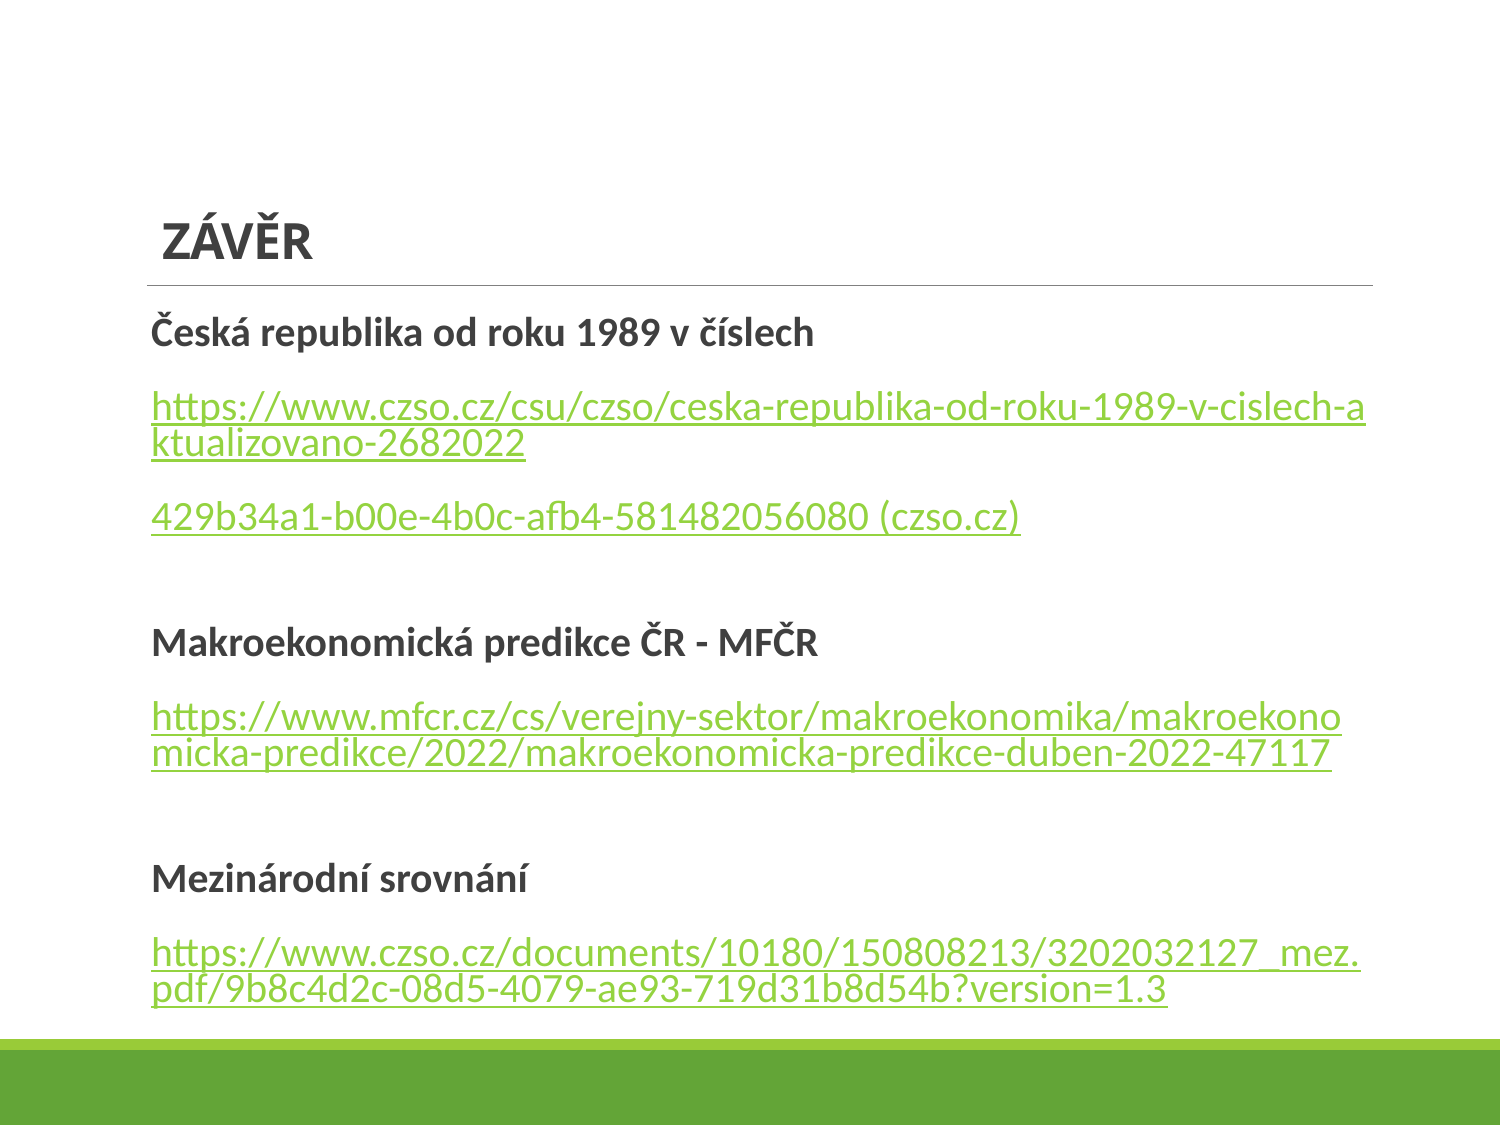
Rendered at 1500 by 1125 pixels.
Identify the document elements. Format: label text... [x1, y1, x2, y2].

title ZÁVĚR [147, 90, 1423, 278]
list Česká republika od roku 1989 v číslech https://www.czso.cz/csu/czso/ceska-republika-od-roku-1989-v-cislech-aktualizovano-2682022 429b34a1-b00e-4b0c-afb4-581482056080 (czso.cz) Makroekonomická predikce ČR - MFČR https://www.mfcr.cz/cs/verejny-sektor/makroekonomika/makroekonomicka-predikce/2022/makroekonomicka-predikce-duben-2022-47117 Mezinárodní srovnání https://www.czso.cz/documents/10180/150808213/3202032127_mez.pdf/9b8c4d2c-08d5-4079-ae93-719d31b8d54b?version=1.3 [135, 302, 1373, 1024]
